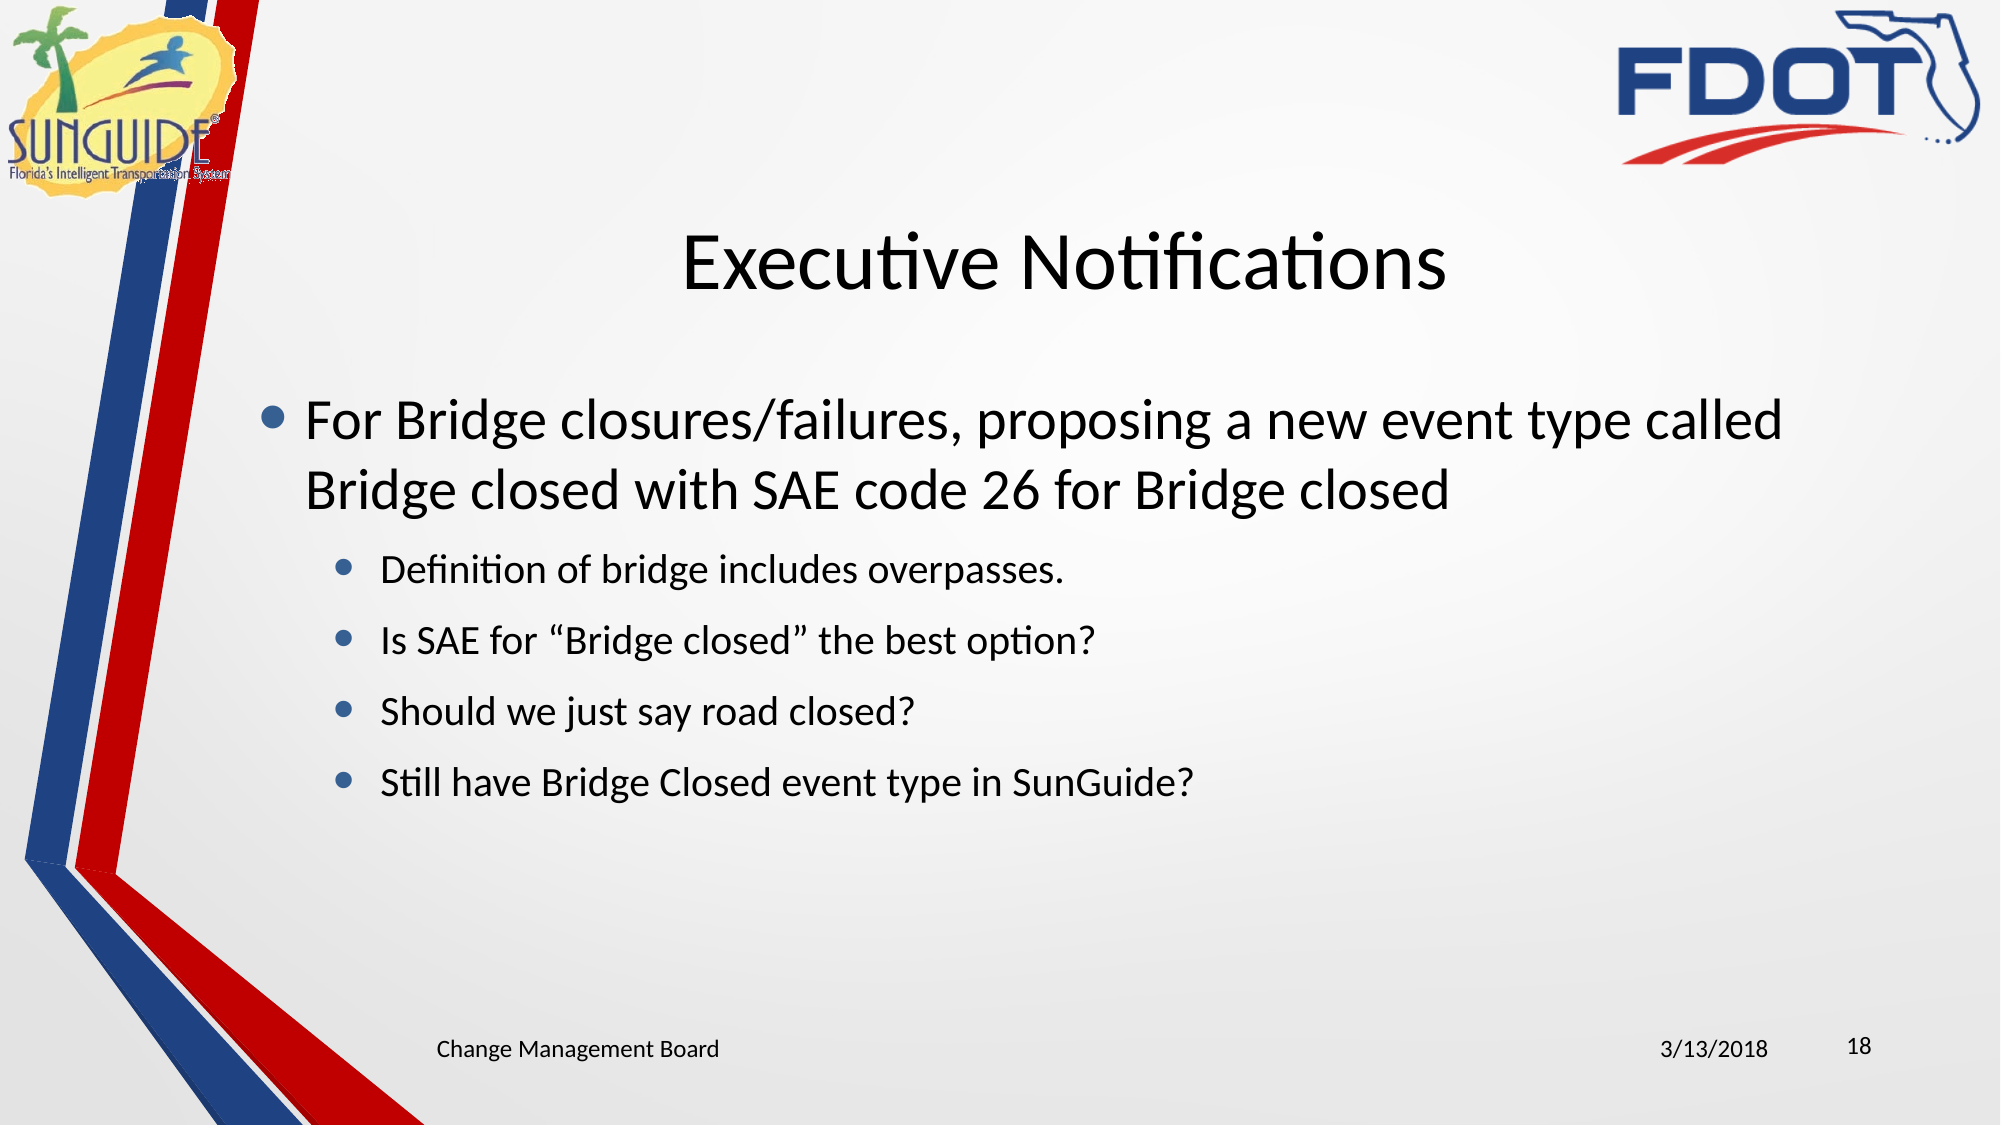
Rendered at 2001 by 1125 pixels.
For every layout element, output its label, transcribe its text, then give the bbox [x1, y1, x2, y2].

picture [1611, 0, 1983, 172]
picture [2, 0, 249, 209]
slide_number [1596, 1017, 1784, 1078]
title Executive Notifications [243, 112, 1887, 329]
slide_number 18 [1796, 1014, 1887, 1075]
list For Bridge closures/failures, proposing a new event type called Bridge closed with SAE code 26 for Bridge closed Definition of bridge includes overpasses. Is SAE for “Bridge closed” the best option? Should we just say road closed? Still have Bridge Closed event type in SunGuide? [243, 329, 1887, 950]
footer Change Management Board [421, 1017, 1584, 1078]
